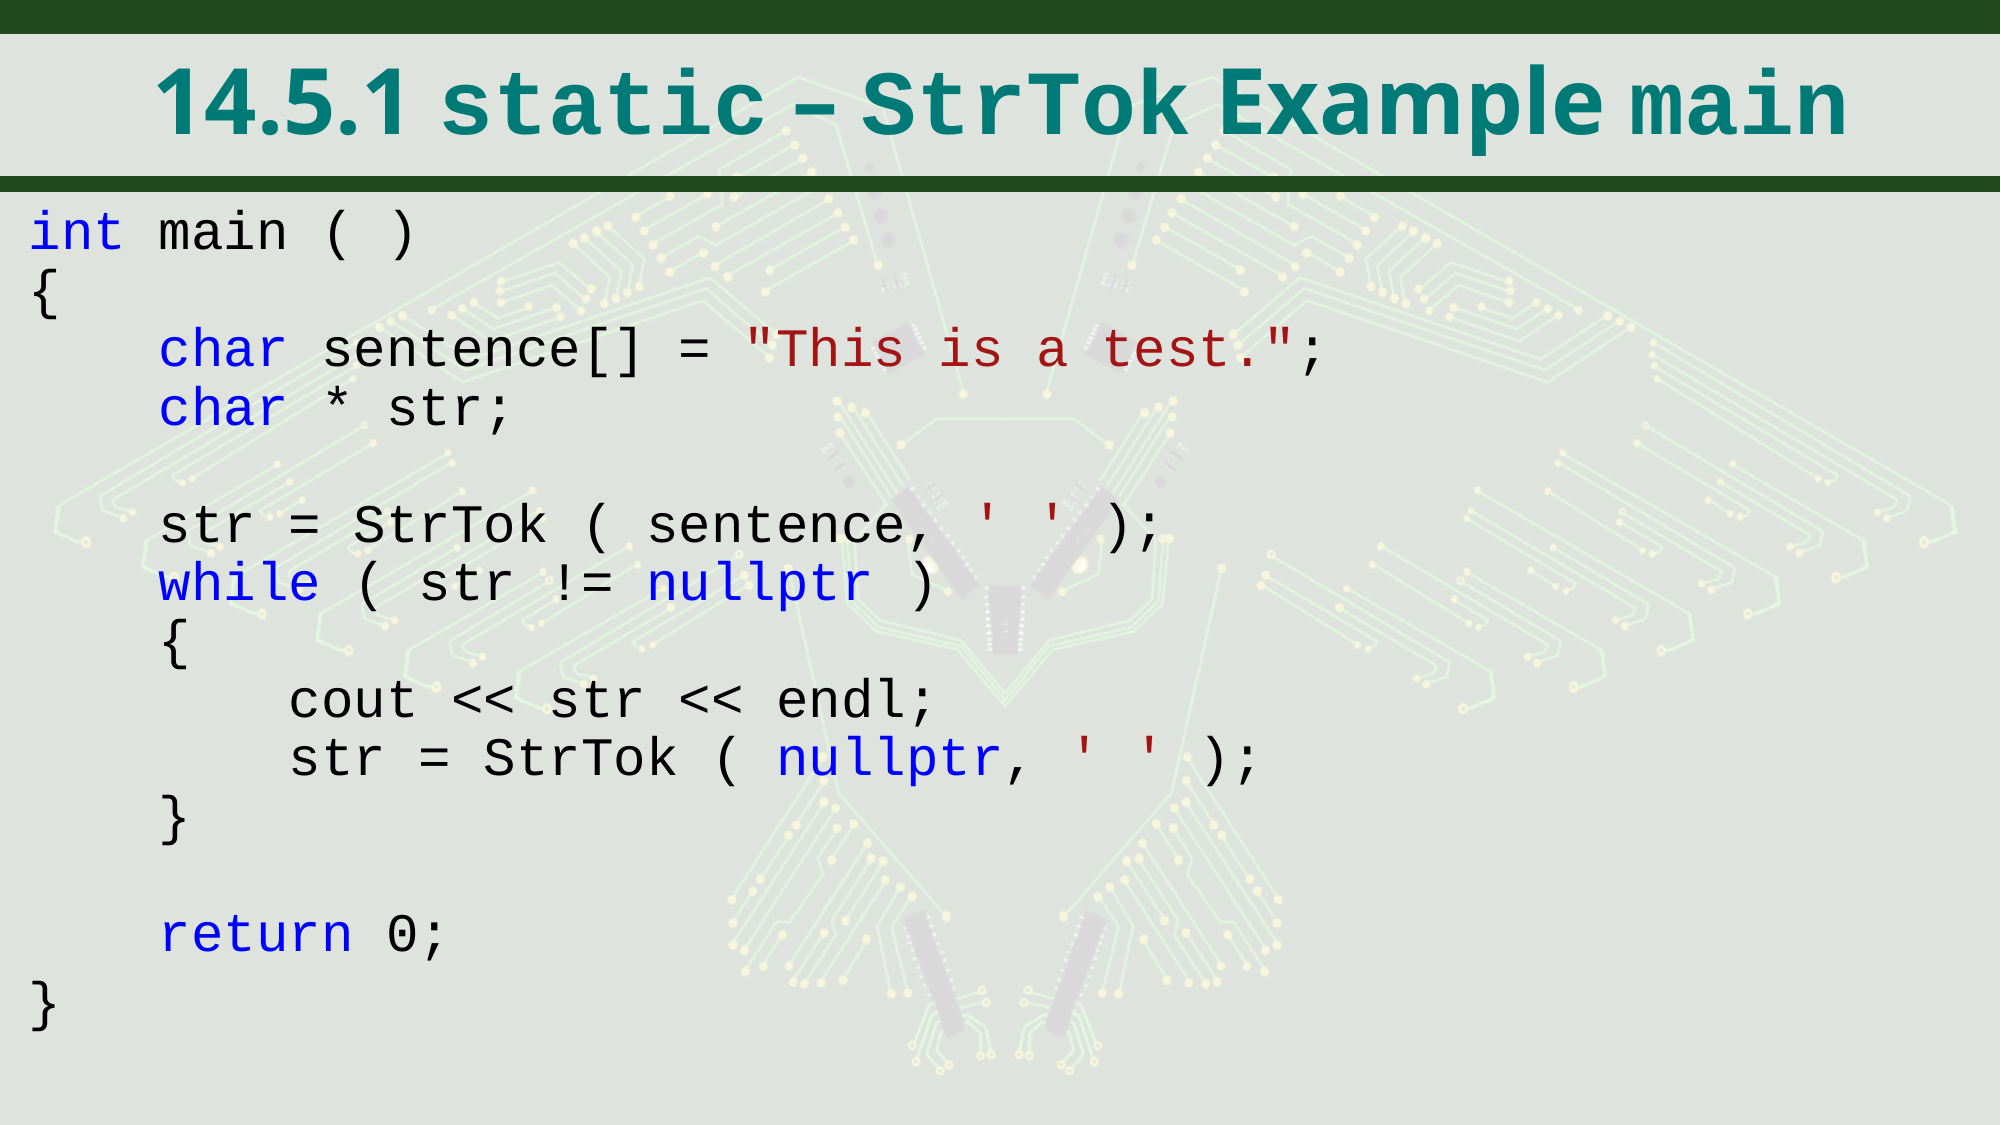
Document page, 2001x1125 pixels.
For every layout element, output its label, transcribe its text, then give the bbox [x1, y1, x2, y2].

list int main ( ) { char sentence[] = "This is a test."; char * str; str = StrTok ( sentence, ' ' ); while ( str != nullptr ) { cout << str << endl; str = StrTok ( nullptr, ' ' ); } return 0; } [13, 195, 1989, 1014]
title 14.5.1 static – StrTok Example main [13, 36, 1989, 173]
